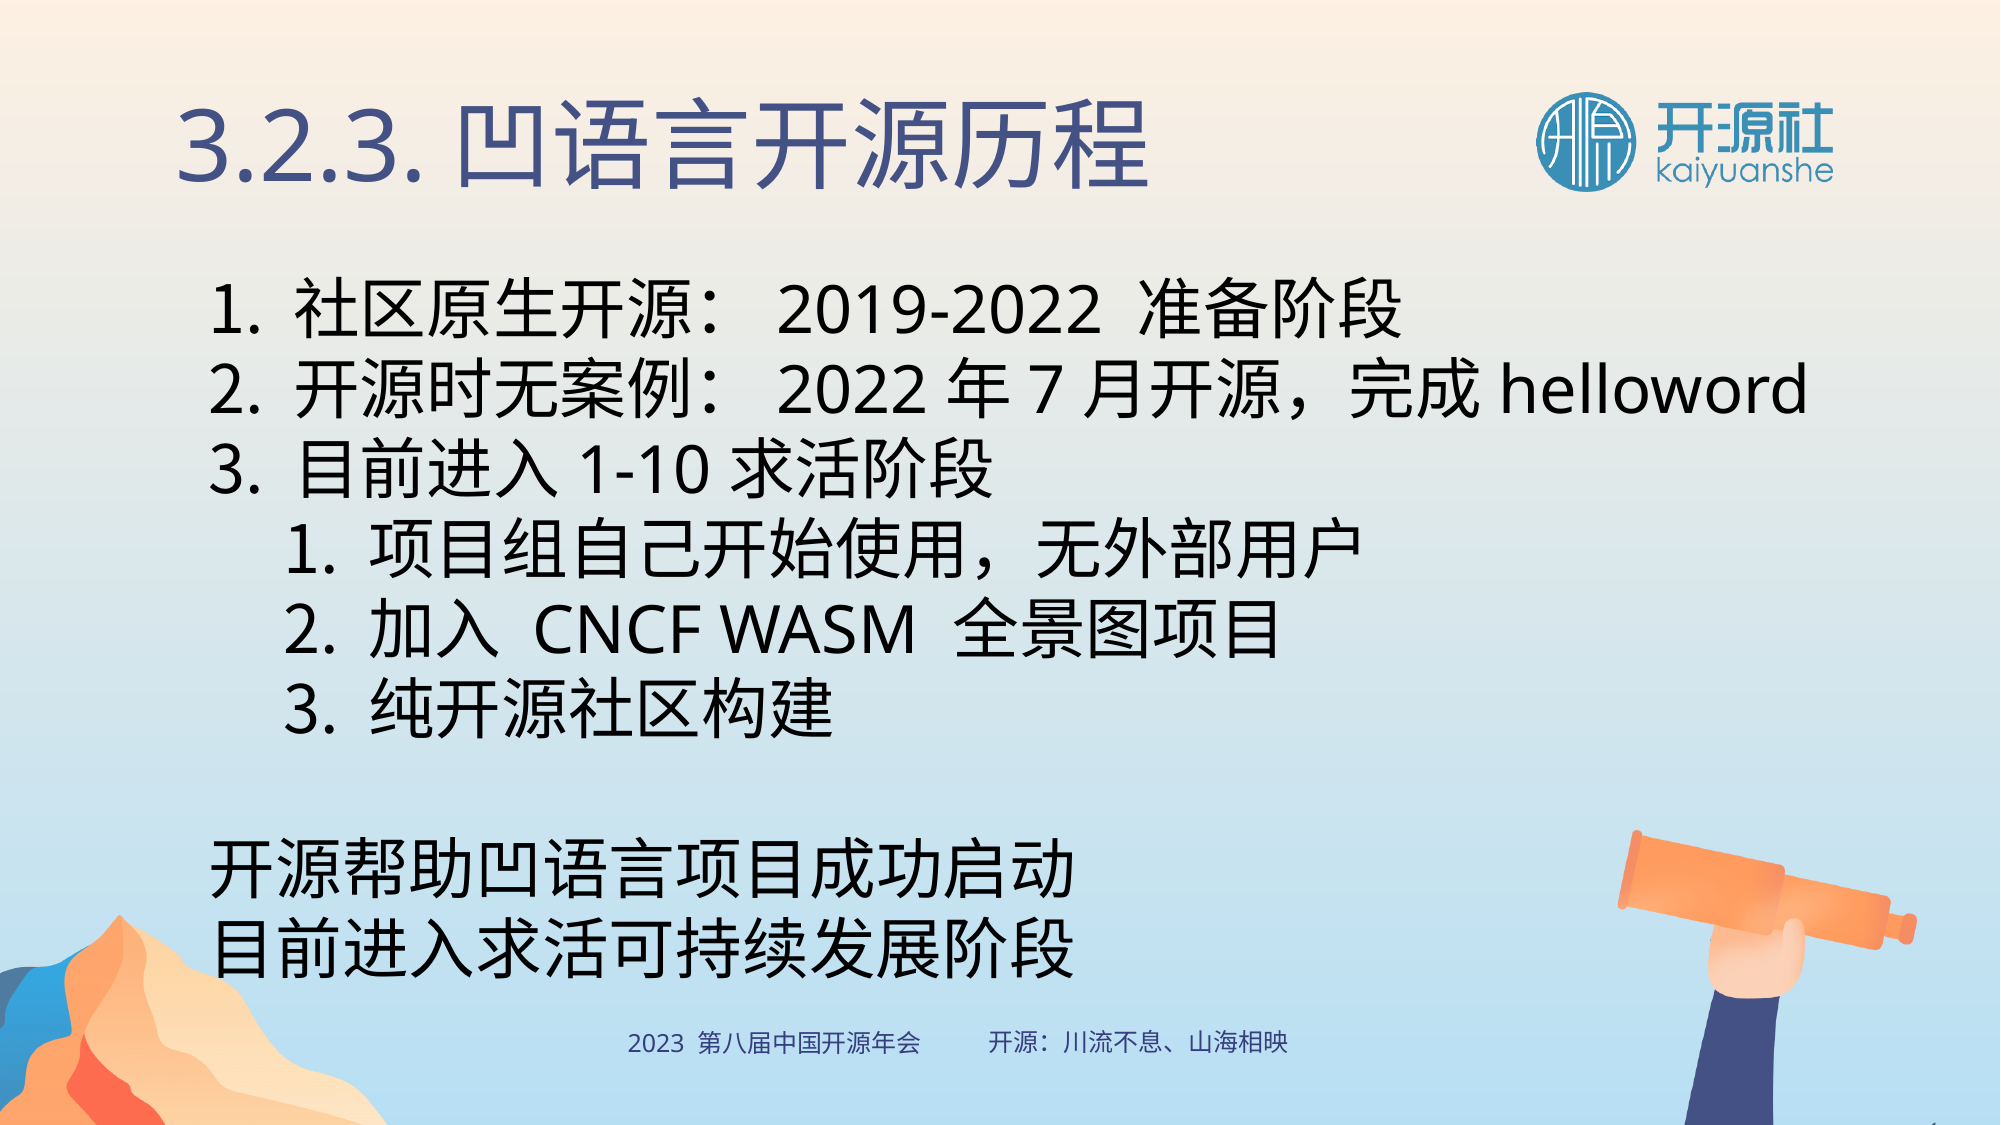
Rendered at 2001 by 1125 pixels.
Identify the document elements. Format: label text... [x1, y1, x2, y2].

text_box 3.2.3.凹语言开源历程 [160, 68, 1215, 230]
picture [1617, 798, 1936, 1125]
picture [1536, 92, 1833, 192]
text_box 社区原生开源：2019-2022 准备阶段 开源时无案例：2022年7月开源，完成helloword 目前进入1-10求活阶段 项目组自己开始使用，无外部用户 加入 CNCF WASM 全景图项目 纯开源社区构建 开源帮助凹语言项目成功启动 目前进入求活可持续发展阶段 [193, 259, 1850, 995]
picture [0, 915, 520, 1125]
